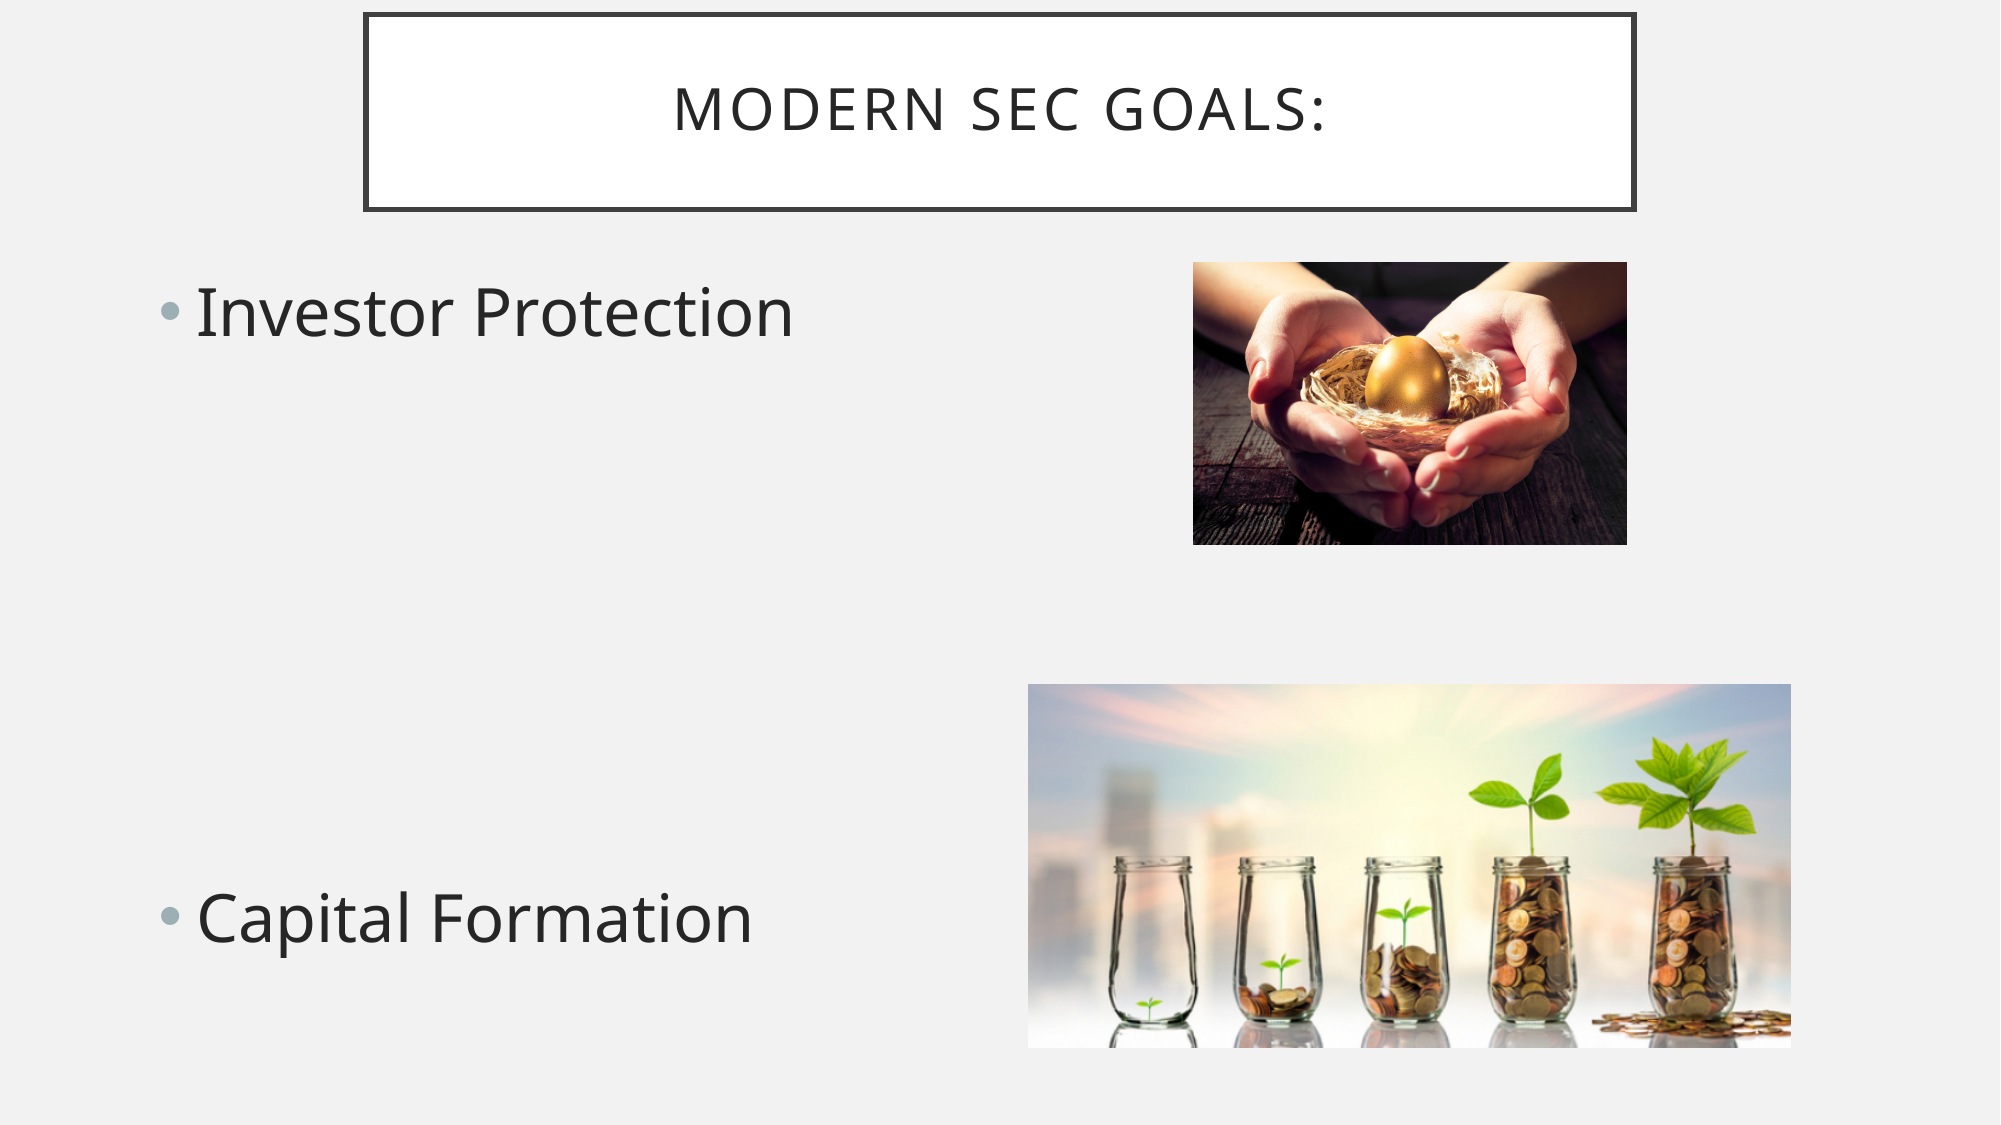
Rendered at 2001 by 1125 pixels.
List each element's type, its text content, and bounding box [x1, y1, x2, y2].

picture [1028, 684, 1791, 1048]
picture [1193, 262, 1627, 545]
title Modern SEC Goals: [363, 12, 1637, 212]
list Investor Protection Capital Formation [143, 262, 1857, 1074]
